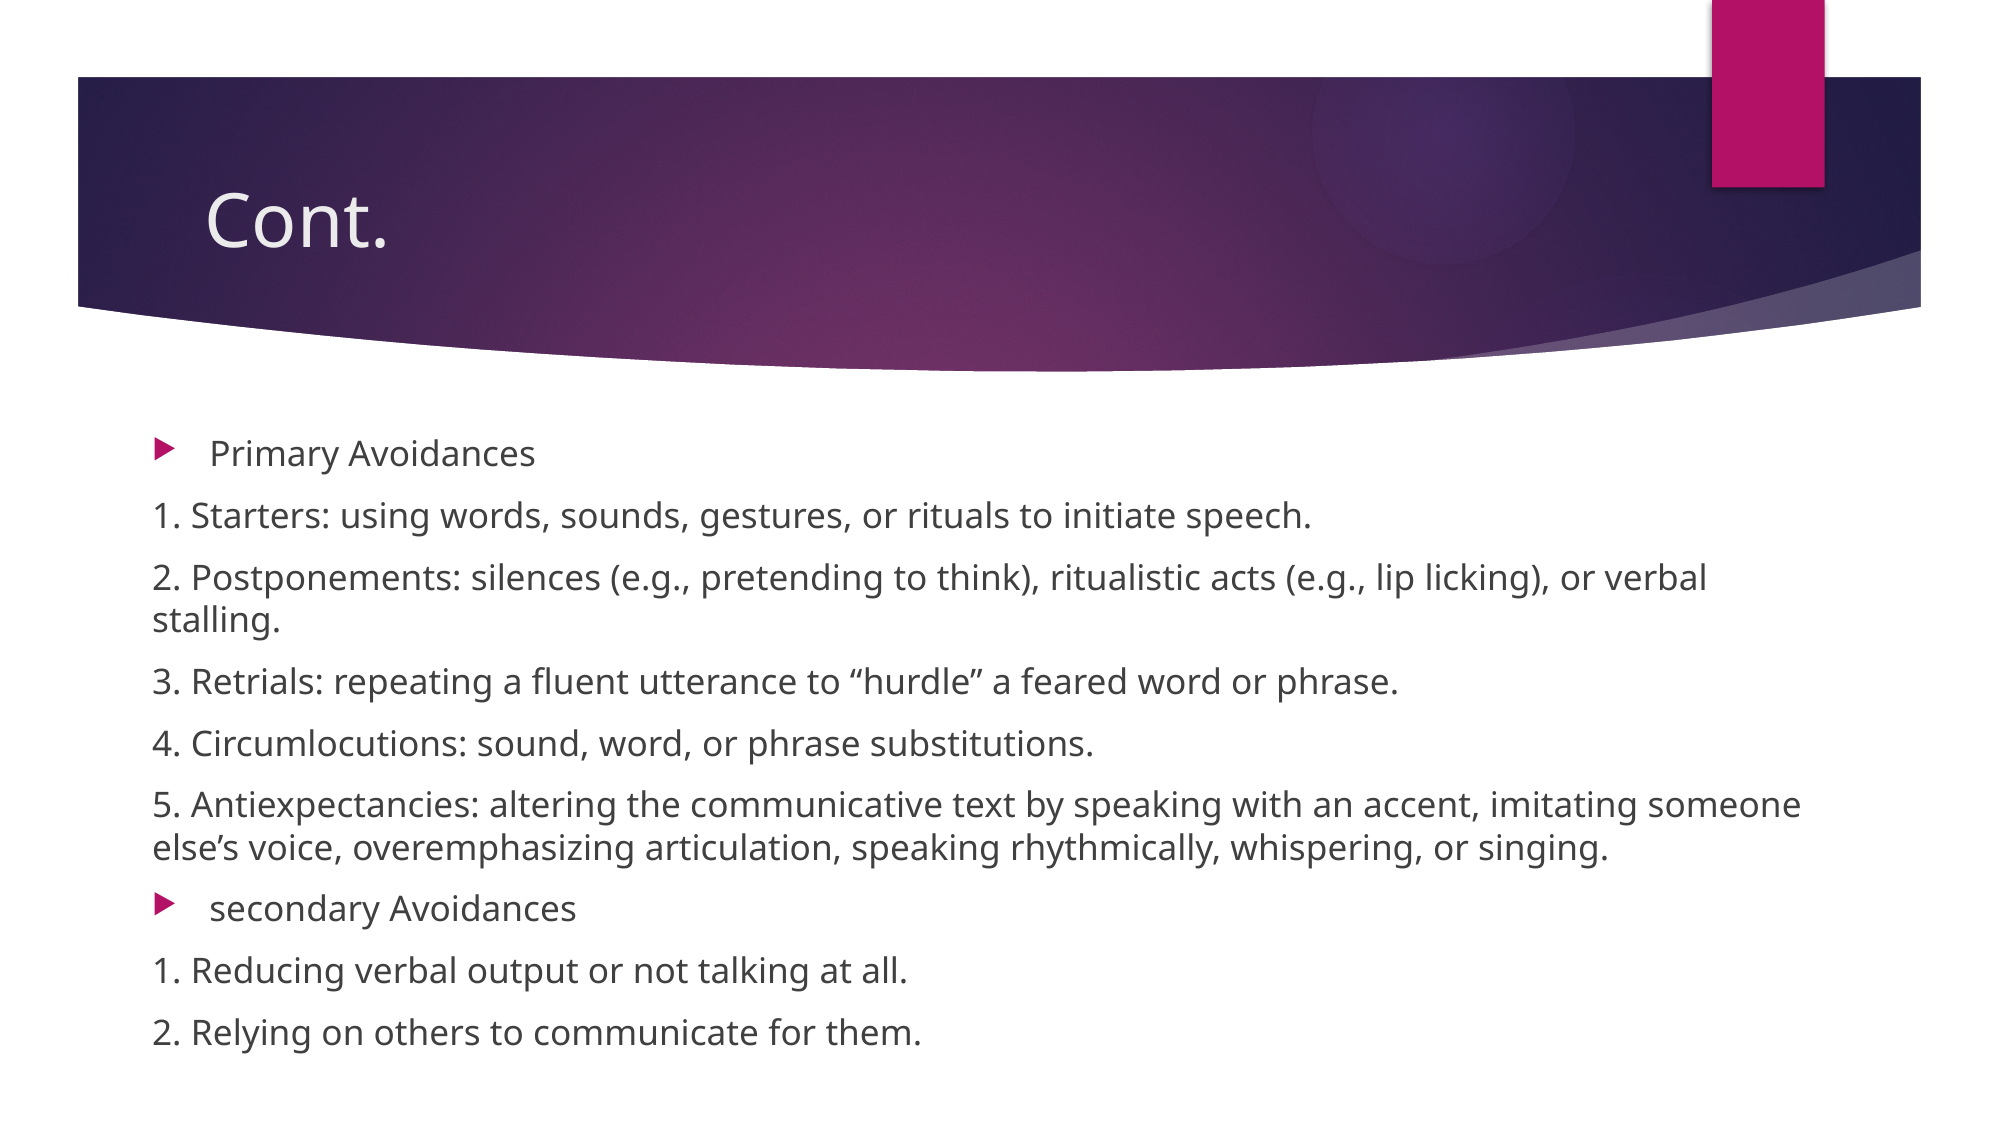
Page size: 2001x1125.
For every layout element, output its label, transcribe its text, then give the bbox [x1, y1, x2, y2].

list Primary Avoidances 1. Starters: using words, sounds, gestures, or rituals to initiate speech. 2. Postponements: silences (e.g., pretending to think), ritualistic acts (e.g., lip licking), or verbal stalling. 3. Retrials: repeating a fluent utterance to “hurdle” a feared word or phrase. 4. Circumlocutions: sound, word, or phrase substitutions. 5. Antiexpectancies: altering the communicative text by speaking with an accent, imitating someone else’s voice, overemphasizing articulation, speaking rhythmically, whispering, or singing. secondary Avoidances 1. Reducing verbal output or not talking at all. 2. Relying on others to communicate for them. [137, 424, 1864, 1069]
title Cont. [189, 159, 1627, 276]
